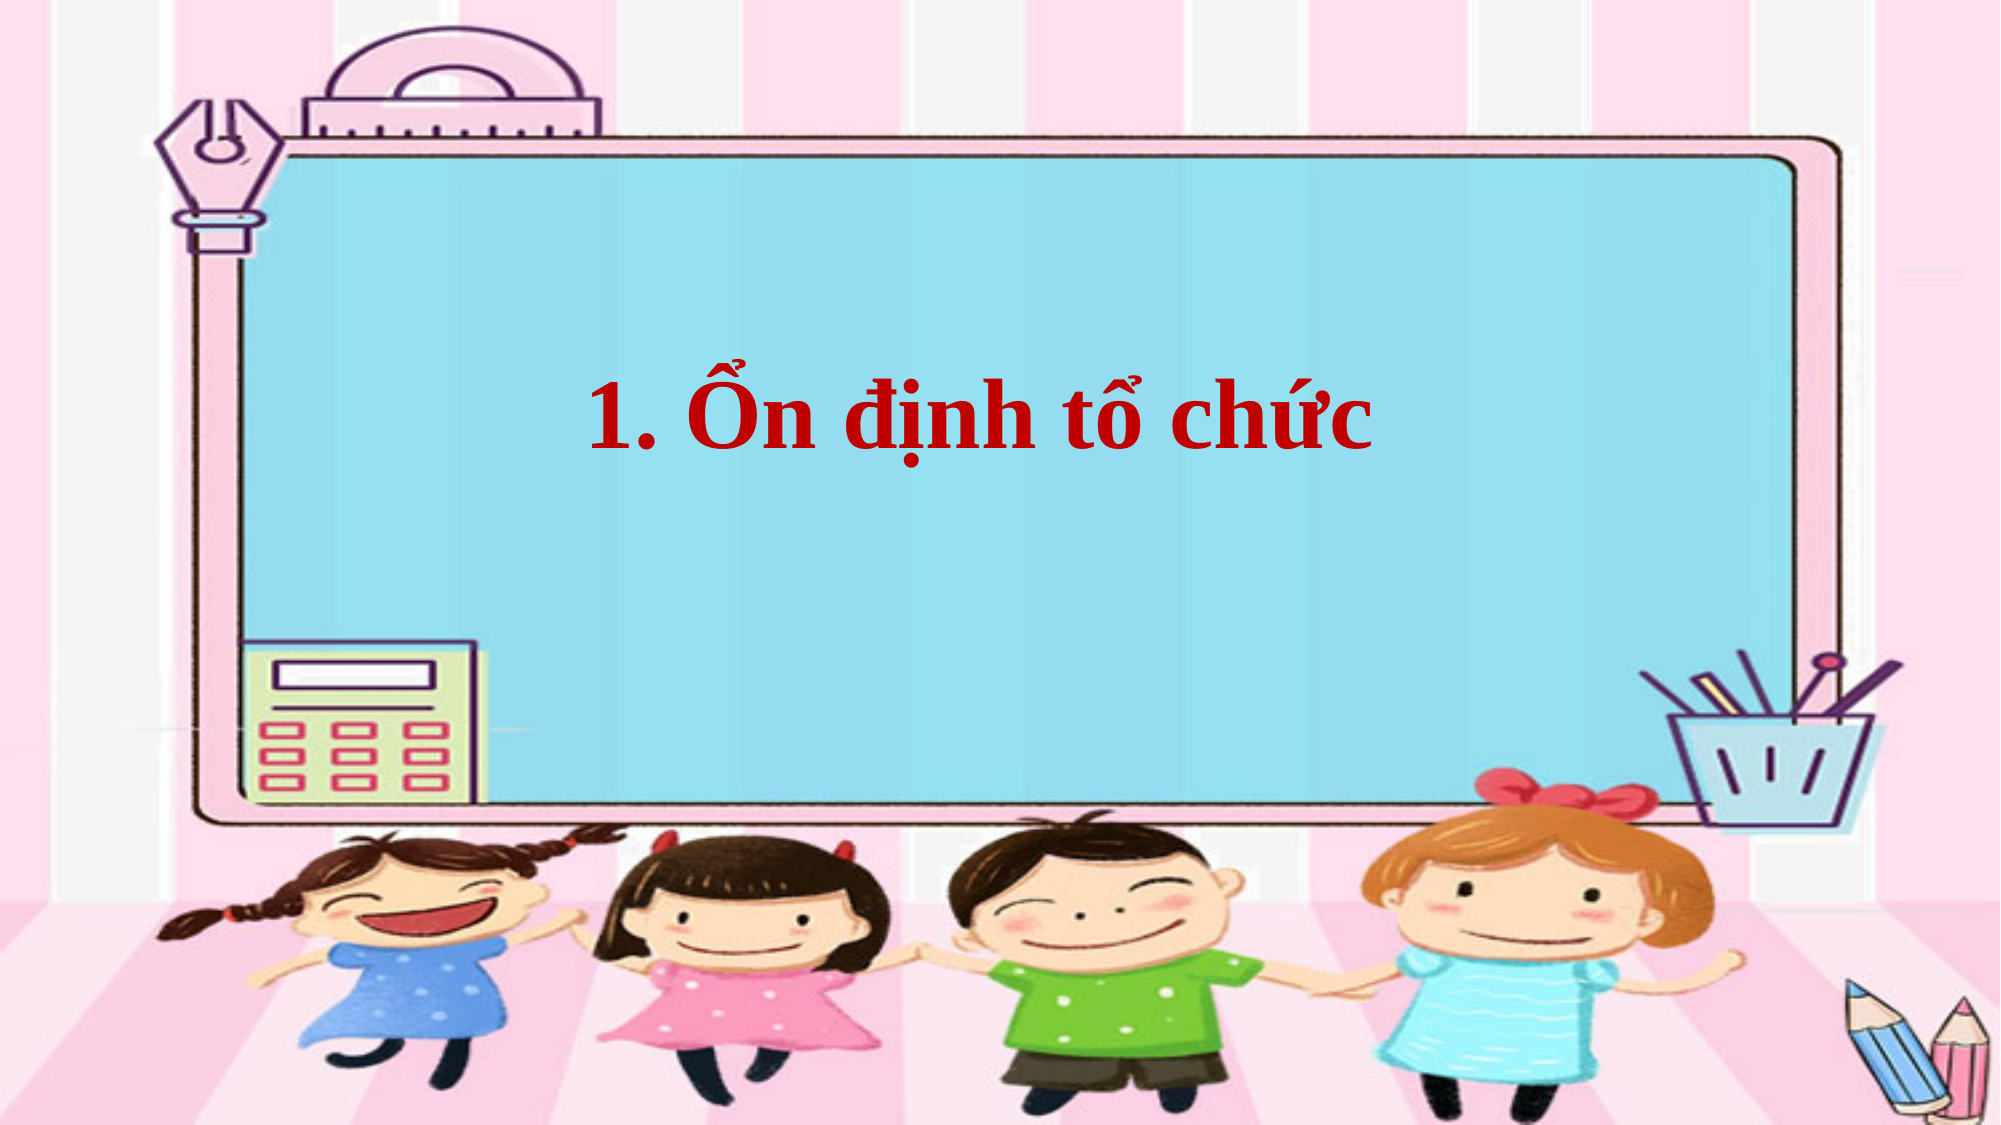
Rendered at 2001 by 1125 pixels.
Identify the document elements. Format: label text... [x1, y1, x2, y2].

picture [0, 0, 2001, 1125]
text_box 1. Ổn định tổ chức [323, 340, 1635, 476]
